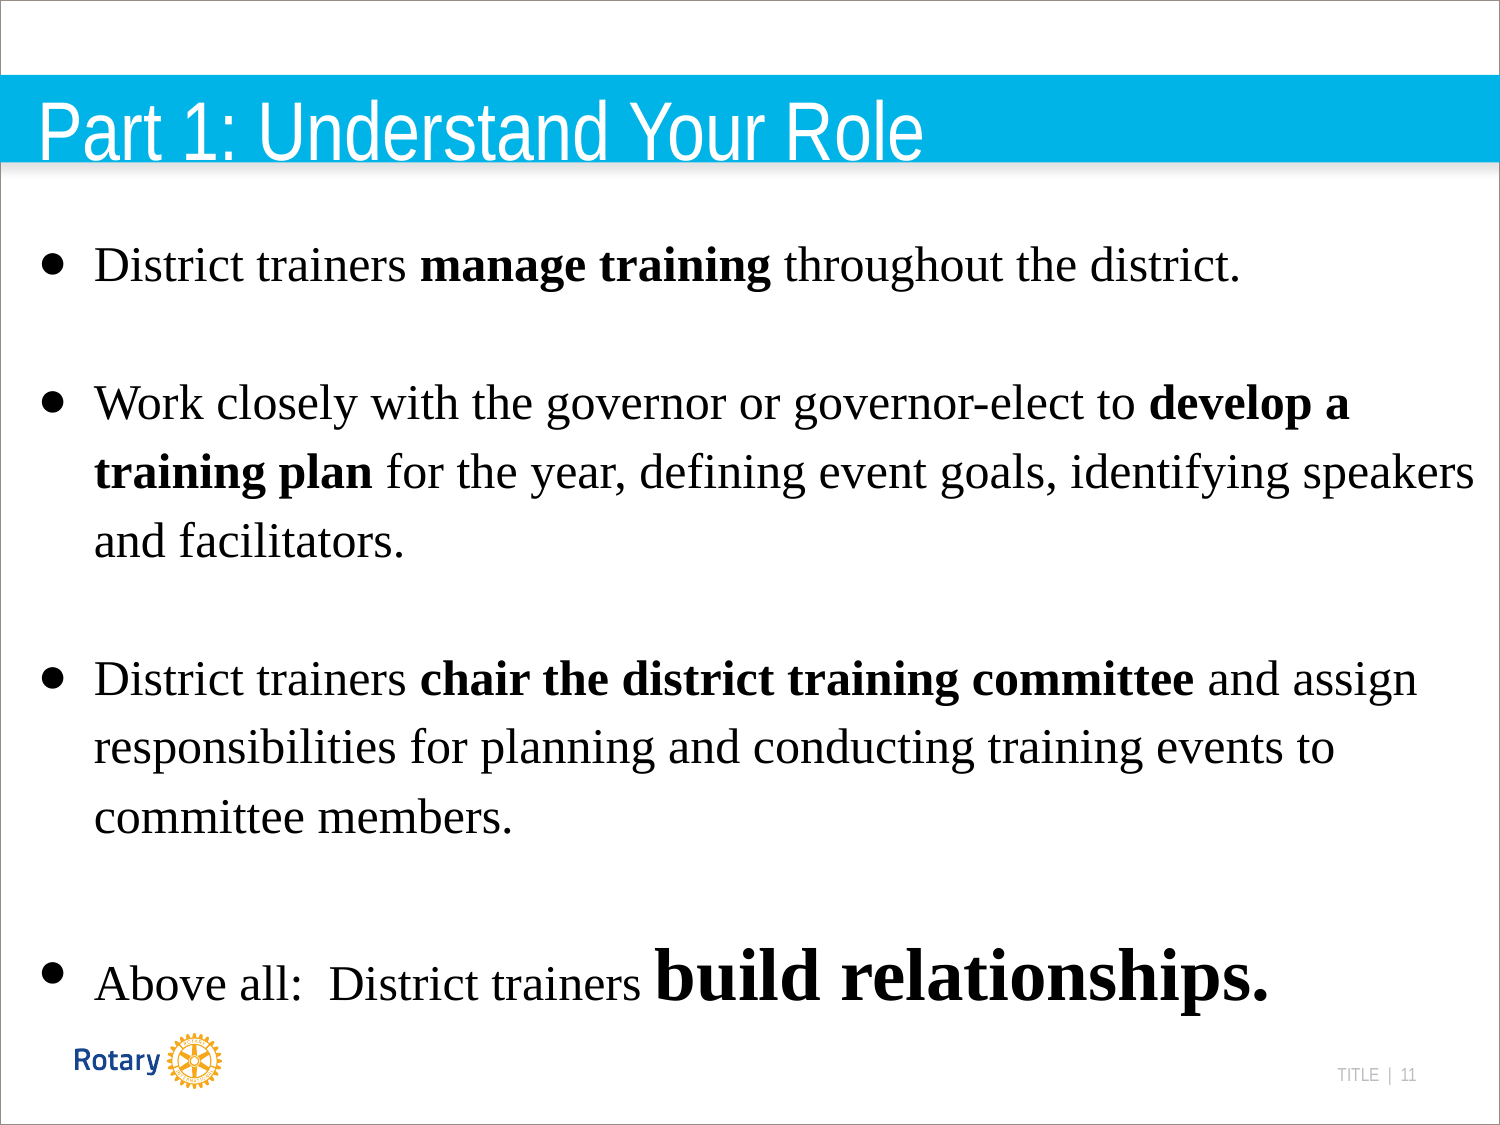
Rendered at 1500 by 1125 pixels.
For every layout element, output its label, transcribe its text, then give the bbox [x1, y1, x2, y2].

text_box District trainers manage training throughout the district. Work closely with the governor or governor-elect to develop a training plan for the year, defining event goals, identifying speakers and facilitators. District trainers chair the district training committee and assign responsibilities for planning and conducting training events to committee members. Above all: District trainers build relationships. [37, 187, 1500, 438]
title Part 1: Understand Your Role [37, 87, 1500, 168]
picture [75, 1033, 222, 1089]
